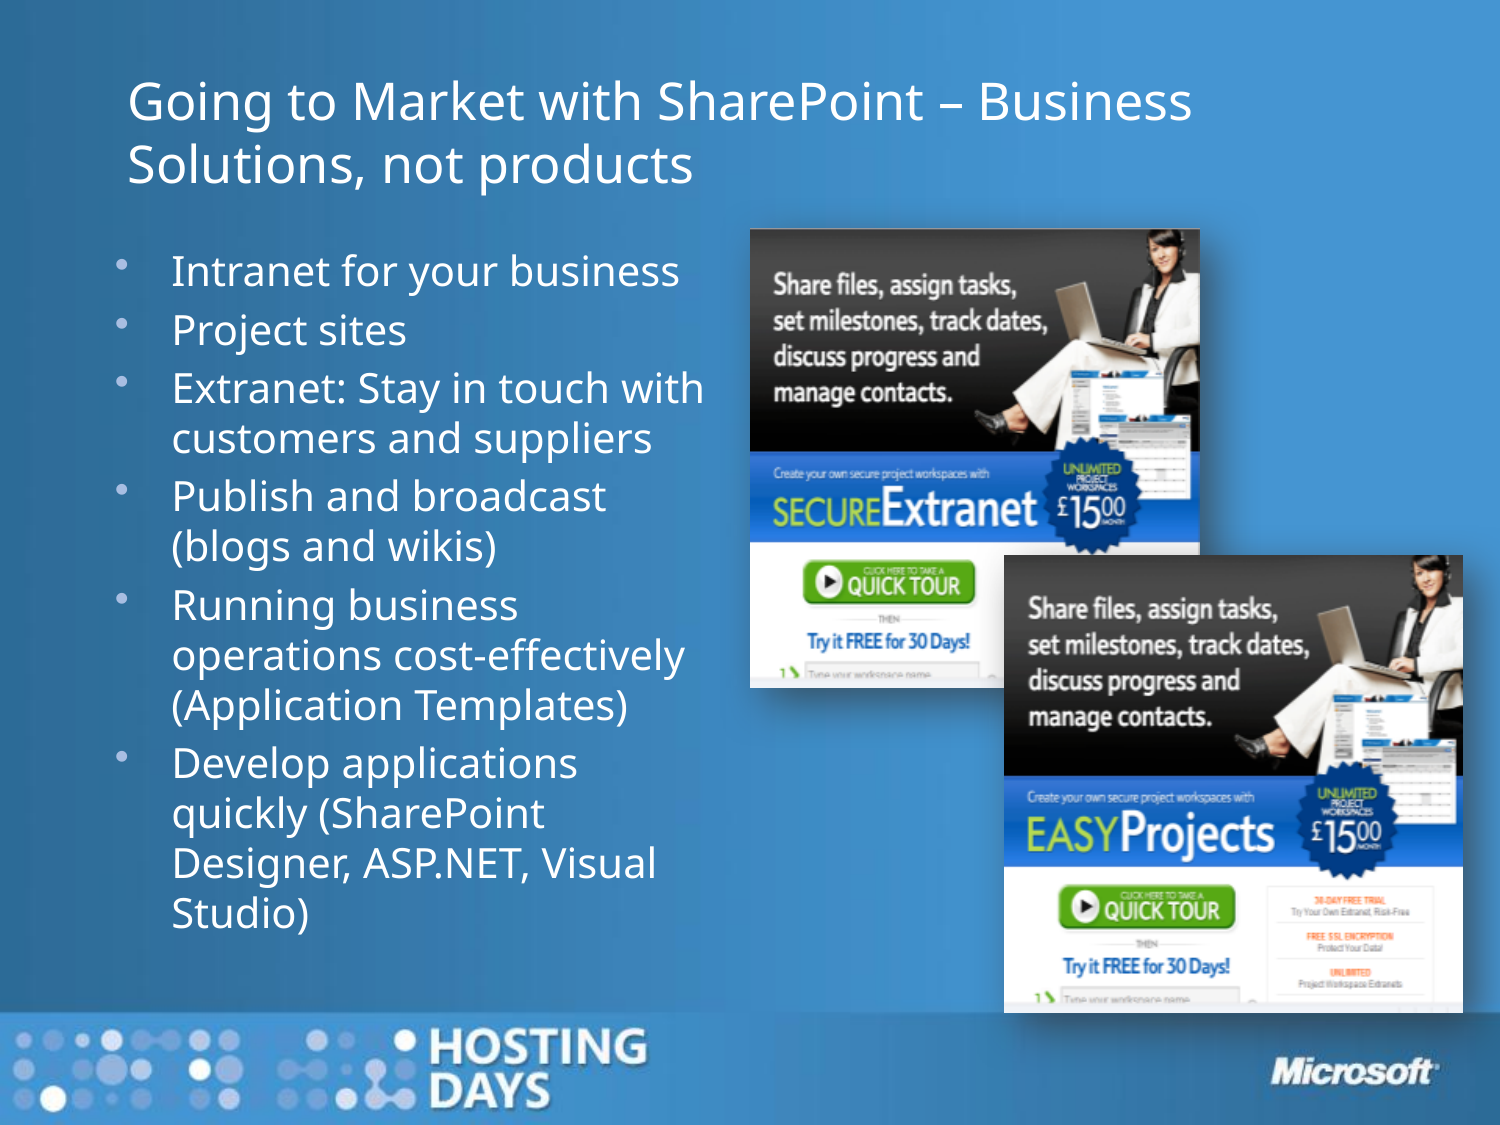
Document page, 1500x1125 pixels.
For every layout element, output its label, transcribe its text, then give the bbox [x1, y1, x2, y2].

list Intranet for your business Project sites Extranet: Stay in touch with customers and suppliers Publish and broadcast (blogs and wikis) Running business operations cost-effectively (Application Templates) Develop applications quickly (SharePoint Designer, ASP.NET, Visual Studio) [99, 237, 738, 913]
title Going to Market with SharePoint – Business Solutions, not products [112, 74, 1388, 188]
picture [0, 0, 1500, 1125]
